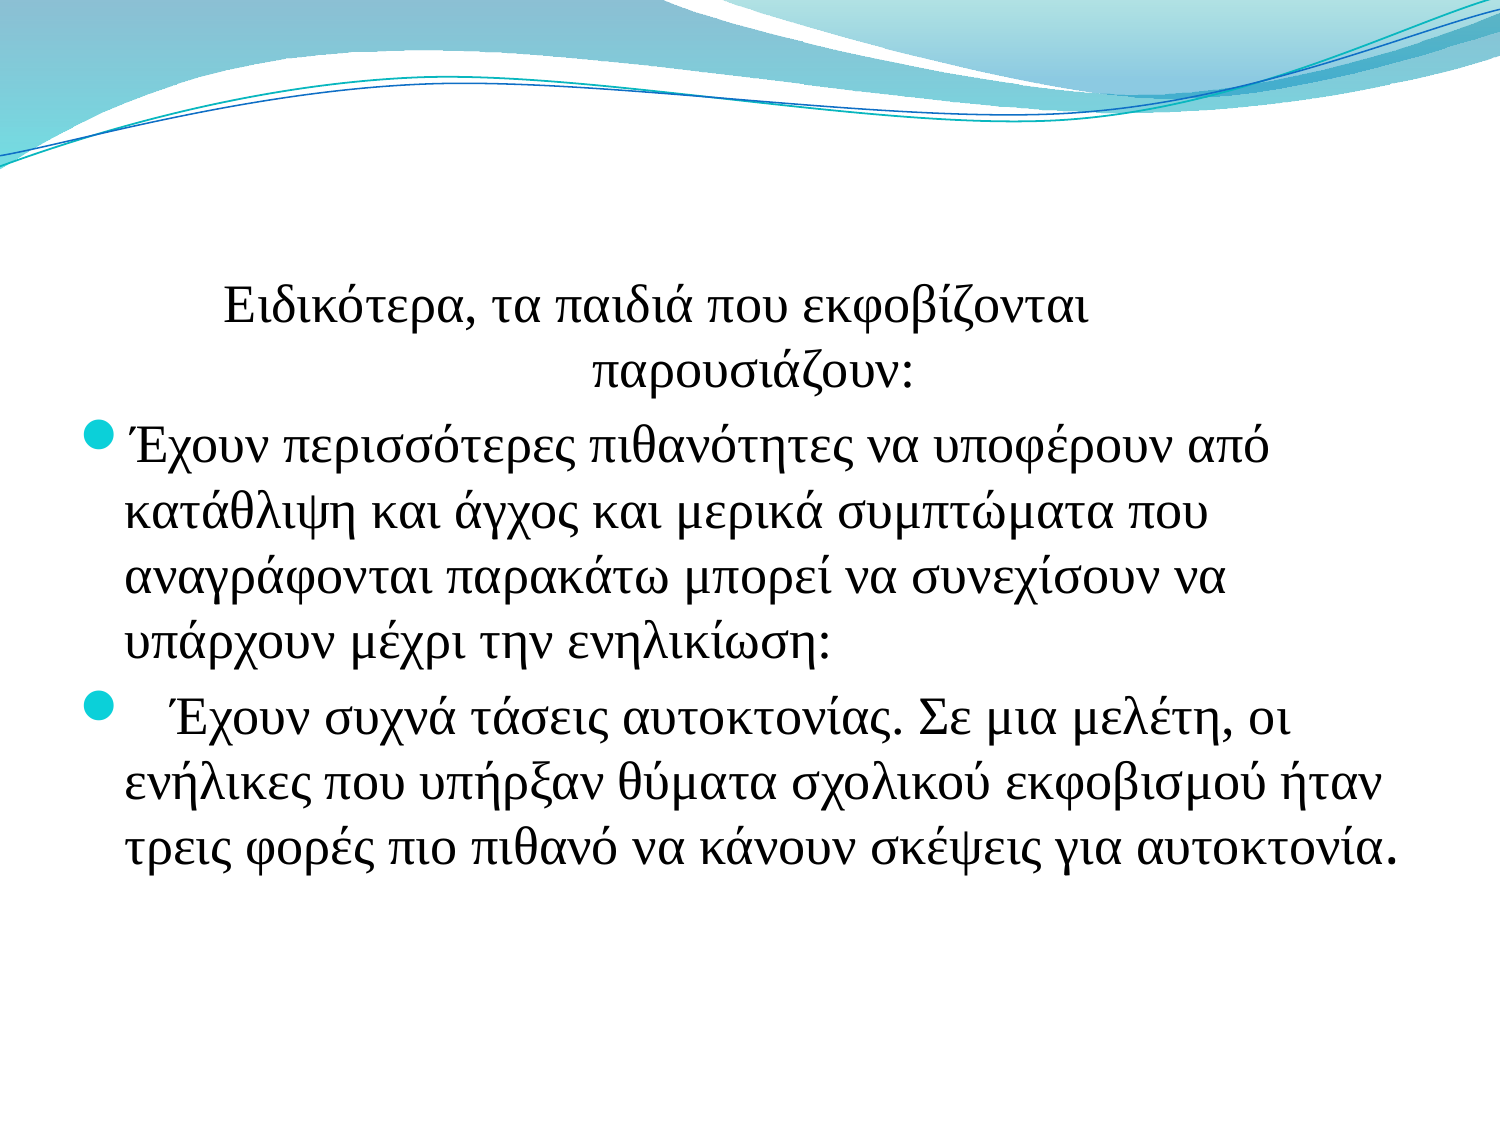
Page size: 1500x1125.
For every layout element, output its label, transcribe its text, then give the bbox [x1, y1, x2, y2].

list Ειδικότερα, τα παιδιά που εκφοβίζονται παρουσιάζουν: Έχουν περισσότερες πιθανότητες να υποφέρουν από κατάθλιψη και άγχος και μερικά συμπτώματα που αναγράφονται παρακάτω μπορεί να συνεχίσουν να υπάρχουν μέχρι την ενηλικίωση: Έχουν συχνά τάσεις αυτοκτονίας. Σε μια μελέτη, οι ενήλικες που υπήρξαν θύματα σχολικού εκφοβισμού ήταν τρεις φορές πιο πιθανό να κάνουν σκέψεις για αυτοκτονία. [64, 184, 1425, 1005]
